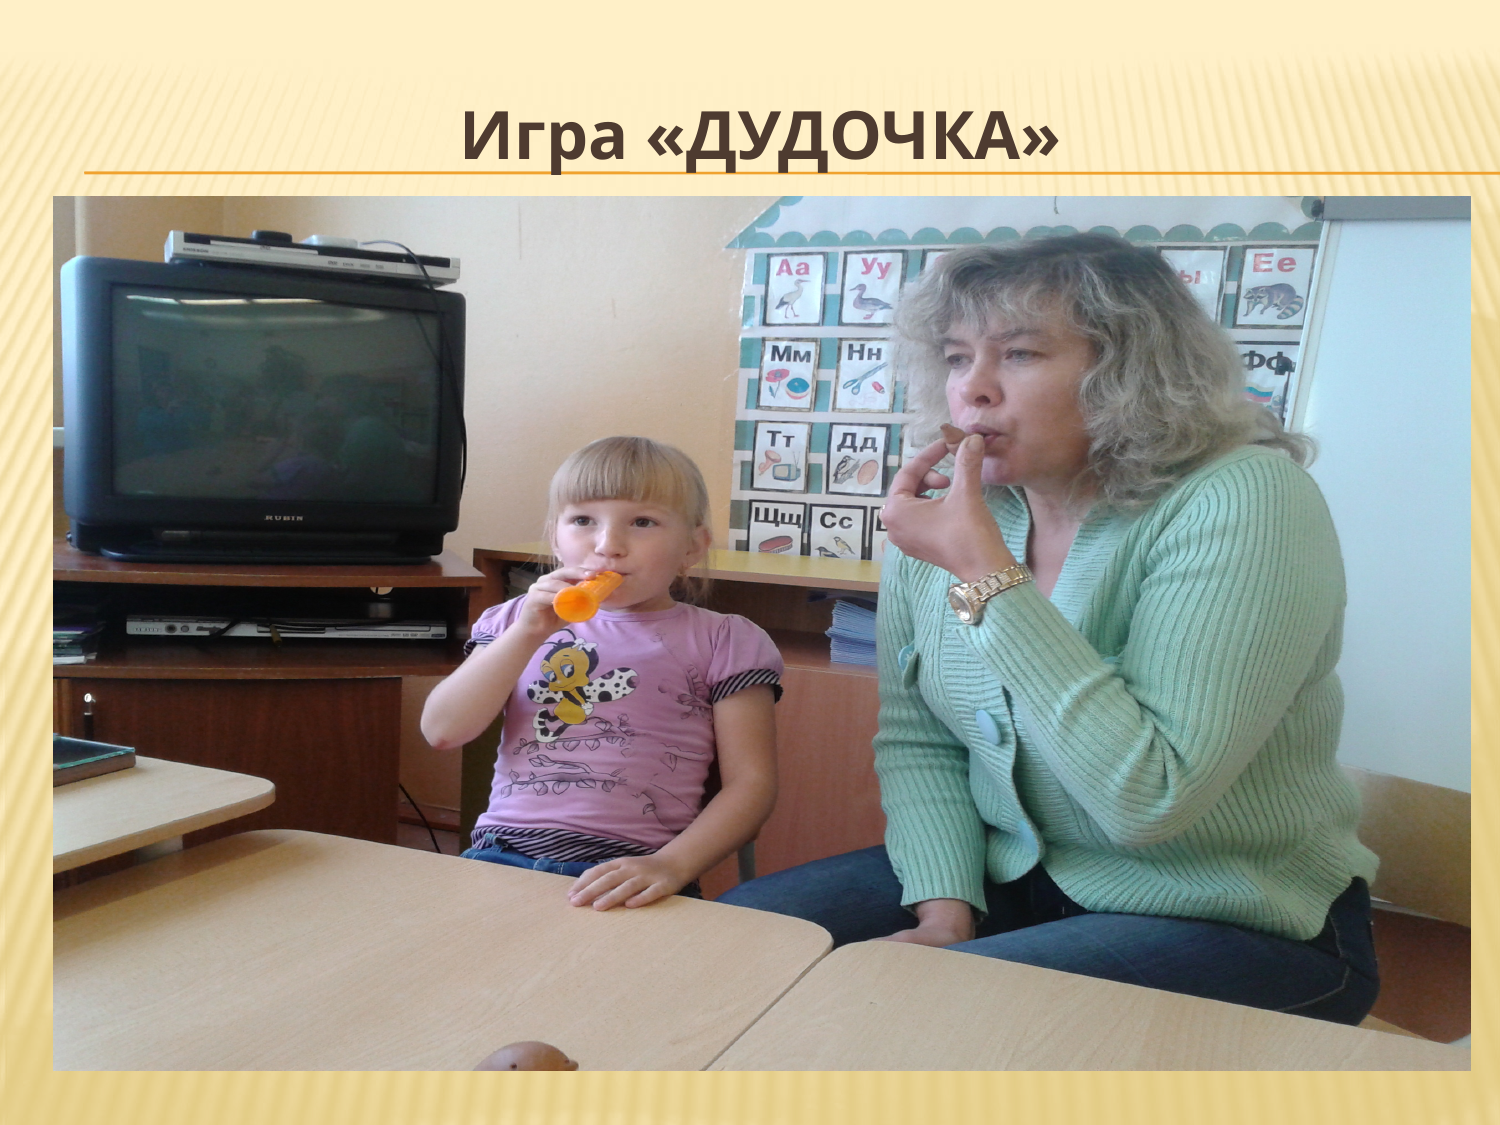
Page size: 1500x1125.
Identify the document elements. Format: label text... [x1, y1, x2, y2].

picture [52, 196, 1471, 1071]
title Игра «ДУДОЧКА» [50, 75, 1475, 185]
